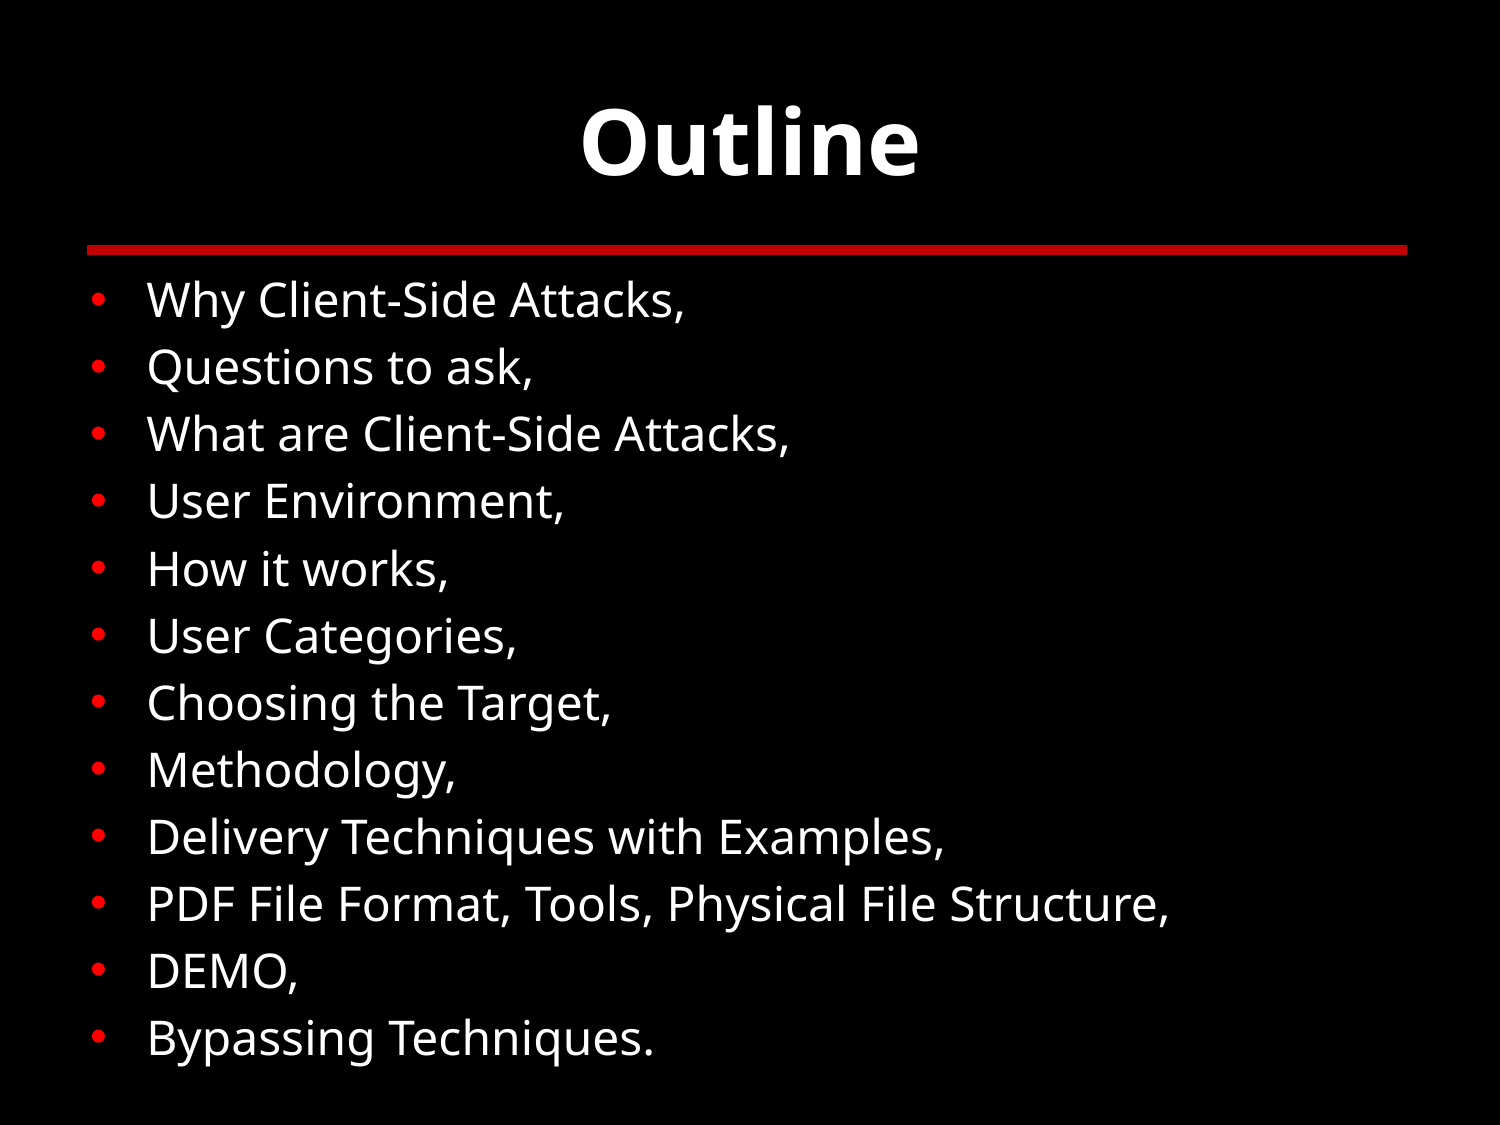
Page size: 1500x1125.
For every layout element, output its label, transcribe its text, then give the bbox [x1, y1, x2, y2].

list Why Client-Side Attacks, Questions to ask, What are Client-Side Attacks, User Environment, How it works, User Categories, Choosing the Target, Methodology, Delivery Techniques with Examples, PDF File Format, Tools, Physical File Structure, DEMO, Bypassing Techniques. [75, 262, 1425, 1005]
title Outline [75, 45, 1425, 233]
